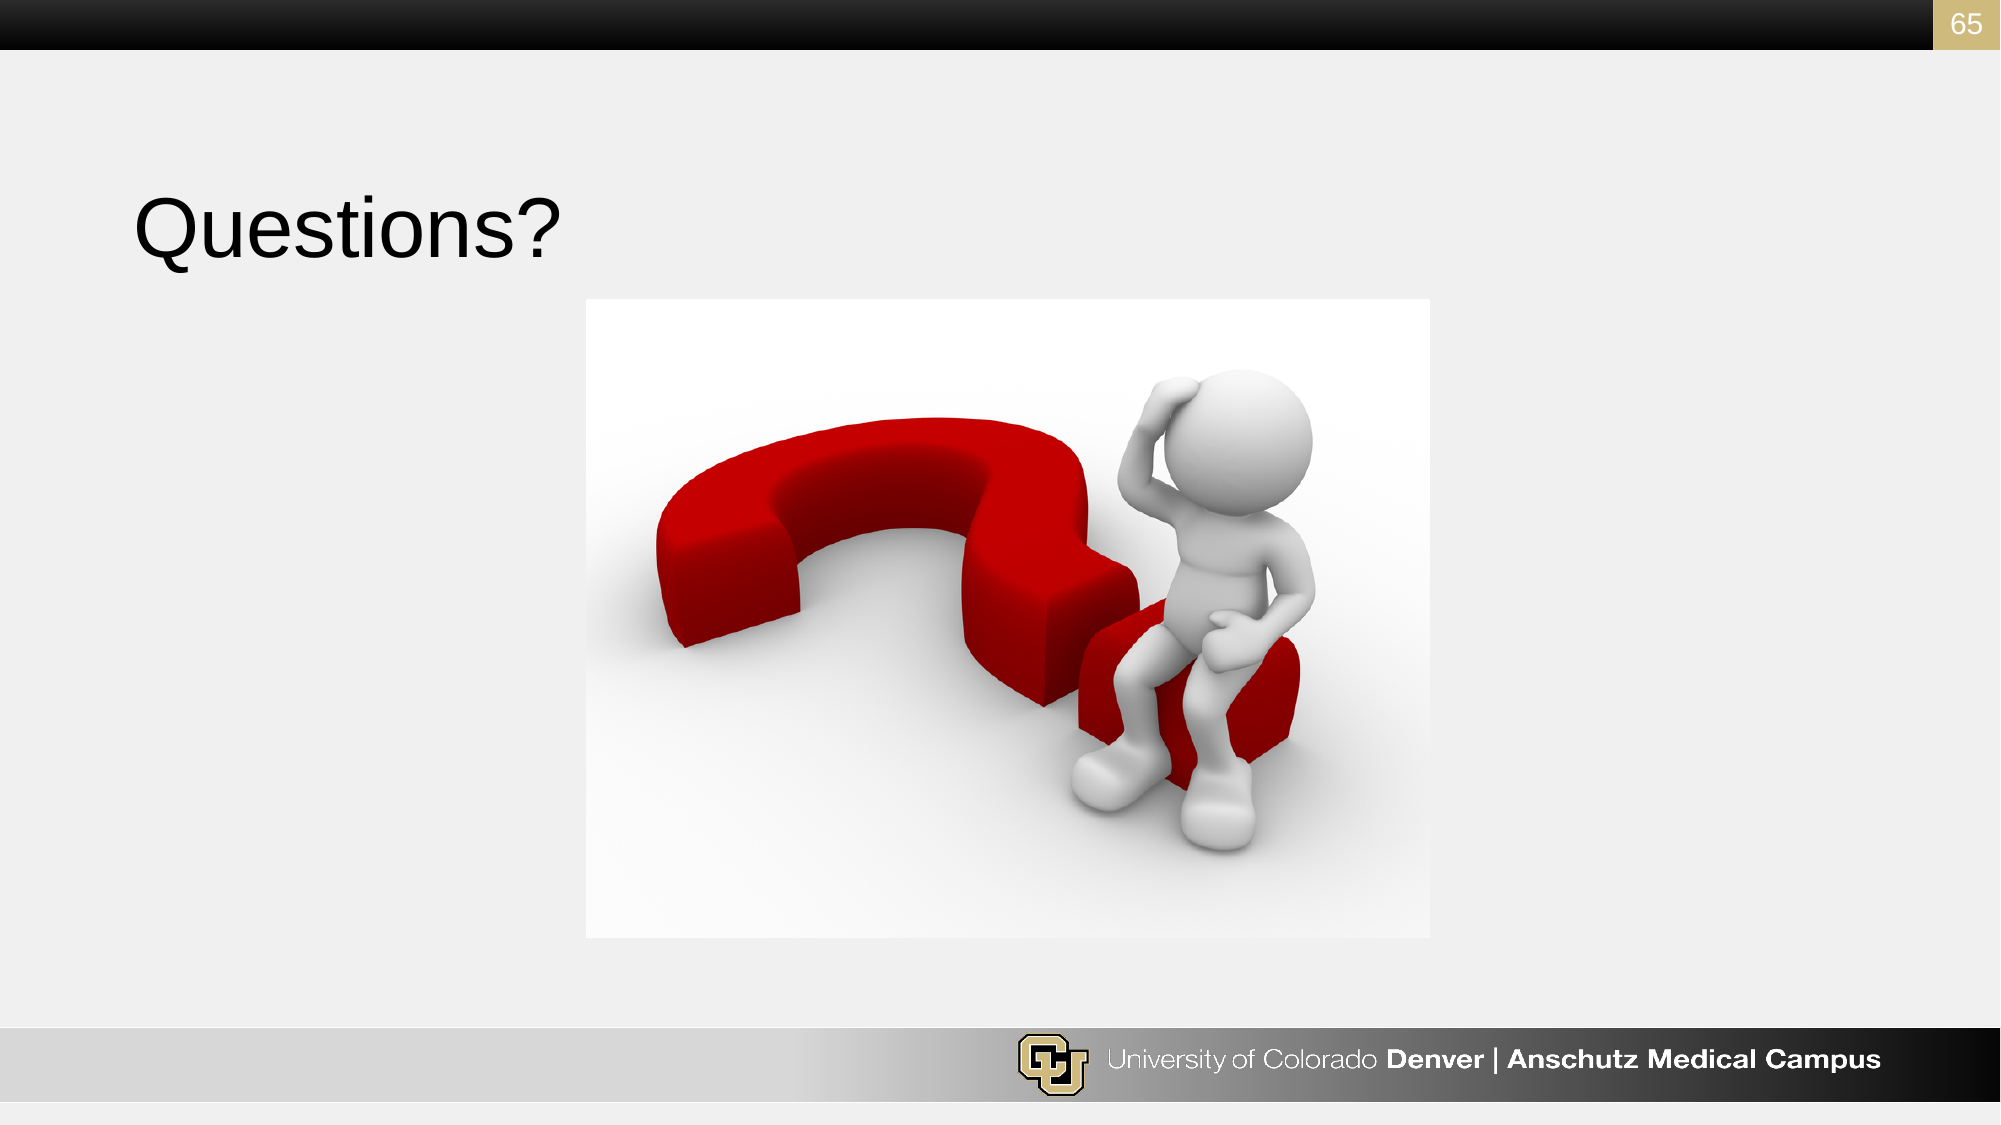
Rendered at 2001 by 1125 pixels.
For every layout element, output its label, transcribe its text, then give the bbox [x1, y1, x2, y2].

title Questions? [133, 164, 1884, 278]
slide_number 65 [1933, 0, 2000, 53]
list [586, 299, 1431, 938]
picture [1016, 1032, 1881, 1097]
